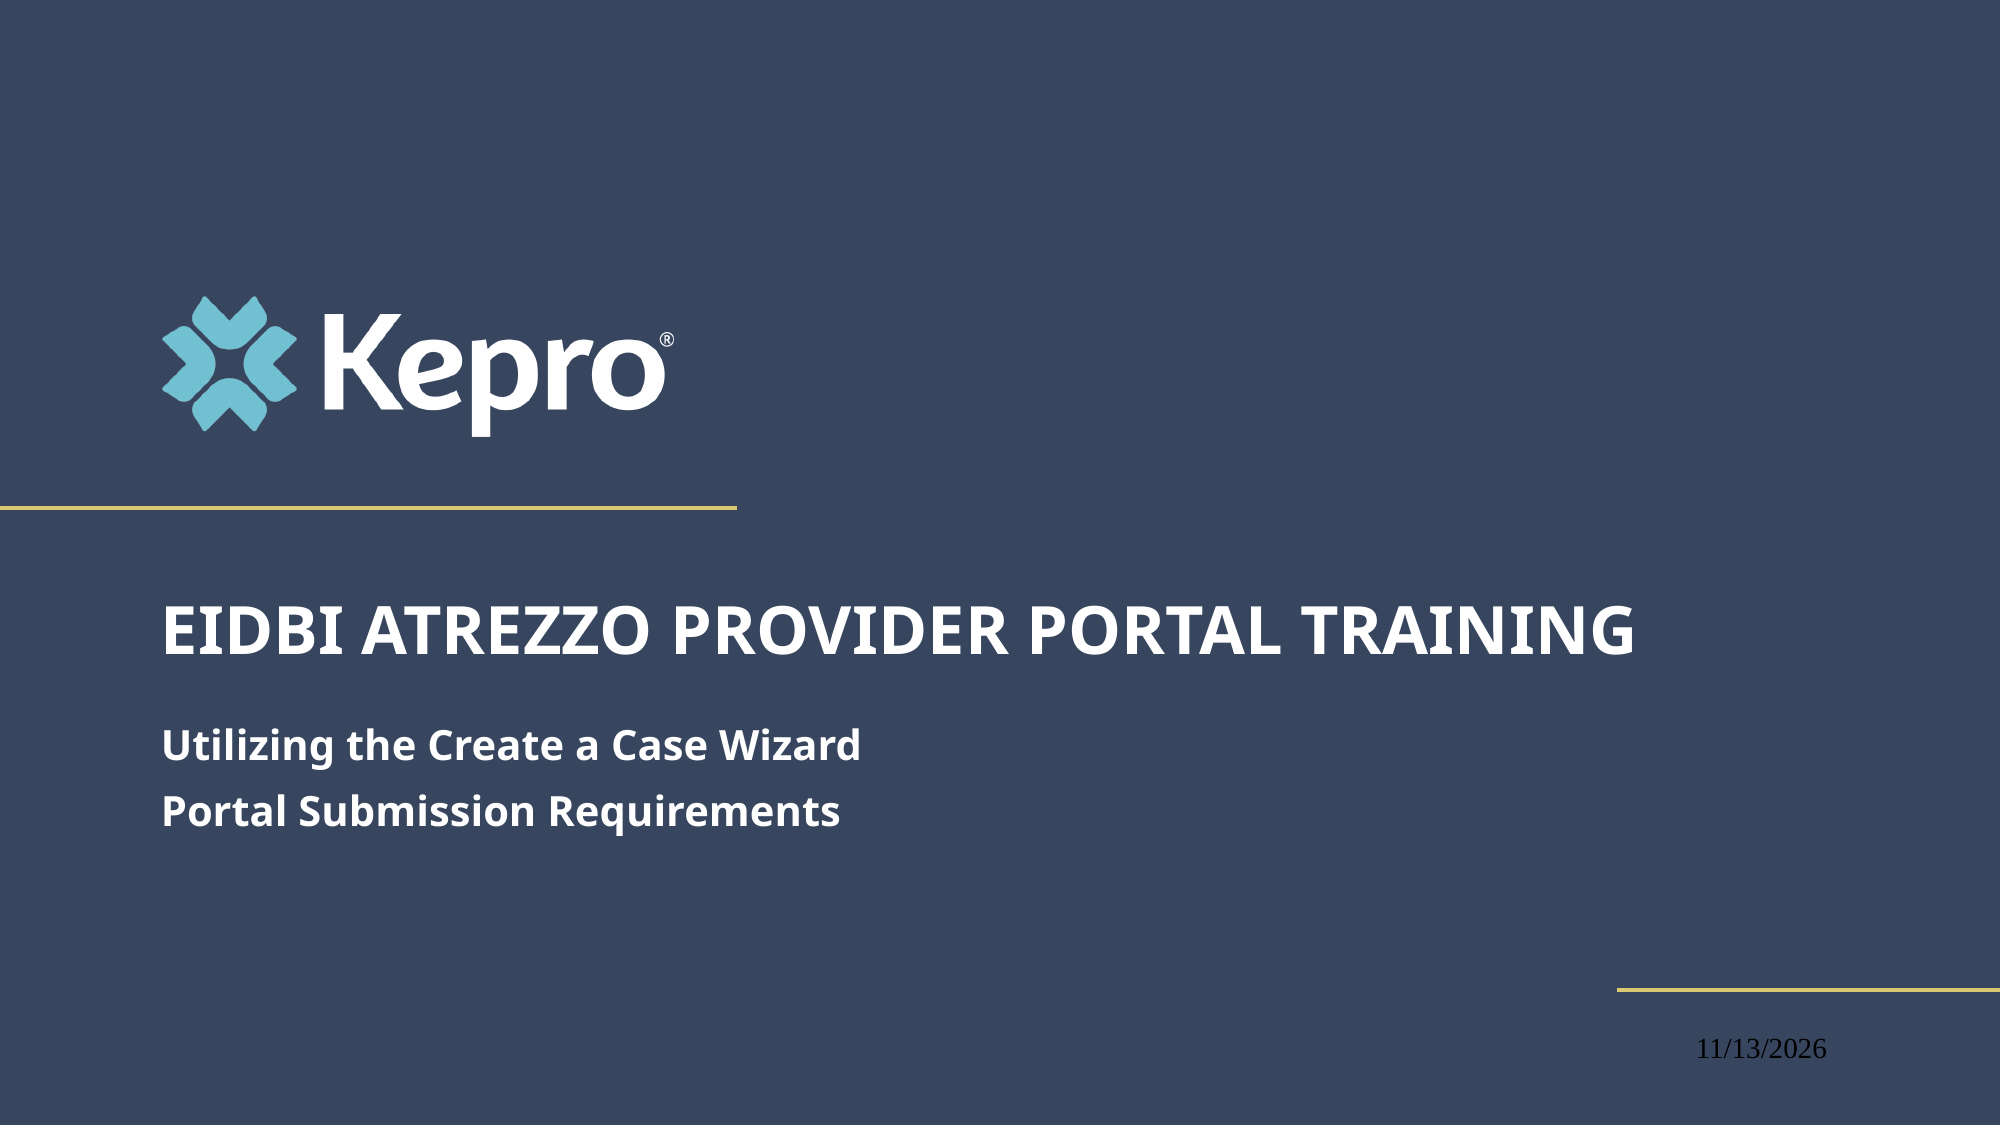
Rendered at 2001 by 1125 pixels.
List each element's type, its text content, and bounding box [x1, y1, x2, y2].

title EIDBI Atrezzo Provider Portal training [145, 516, 1771, 677]
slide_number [1681, 1022, 2000, 1083]
picture [162, 296, 674, 437]
subtitle Utilizing the Create a Case Wizard Portal Submission Requirements [145, 716, 1646, 878]
